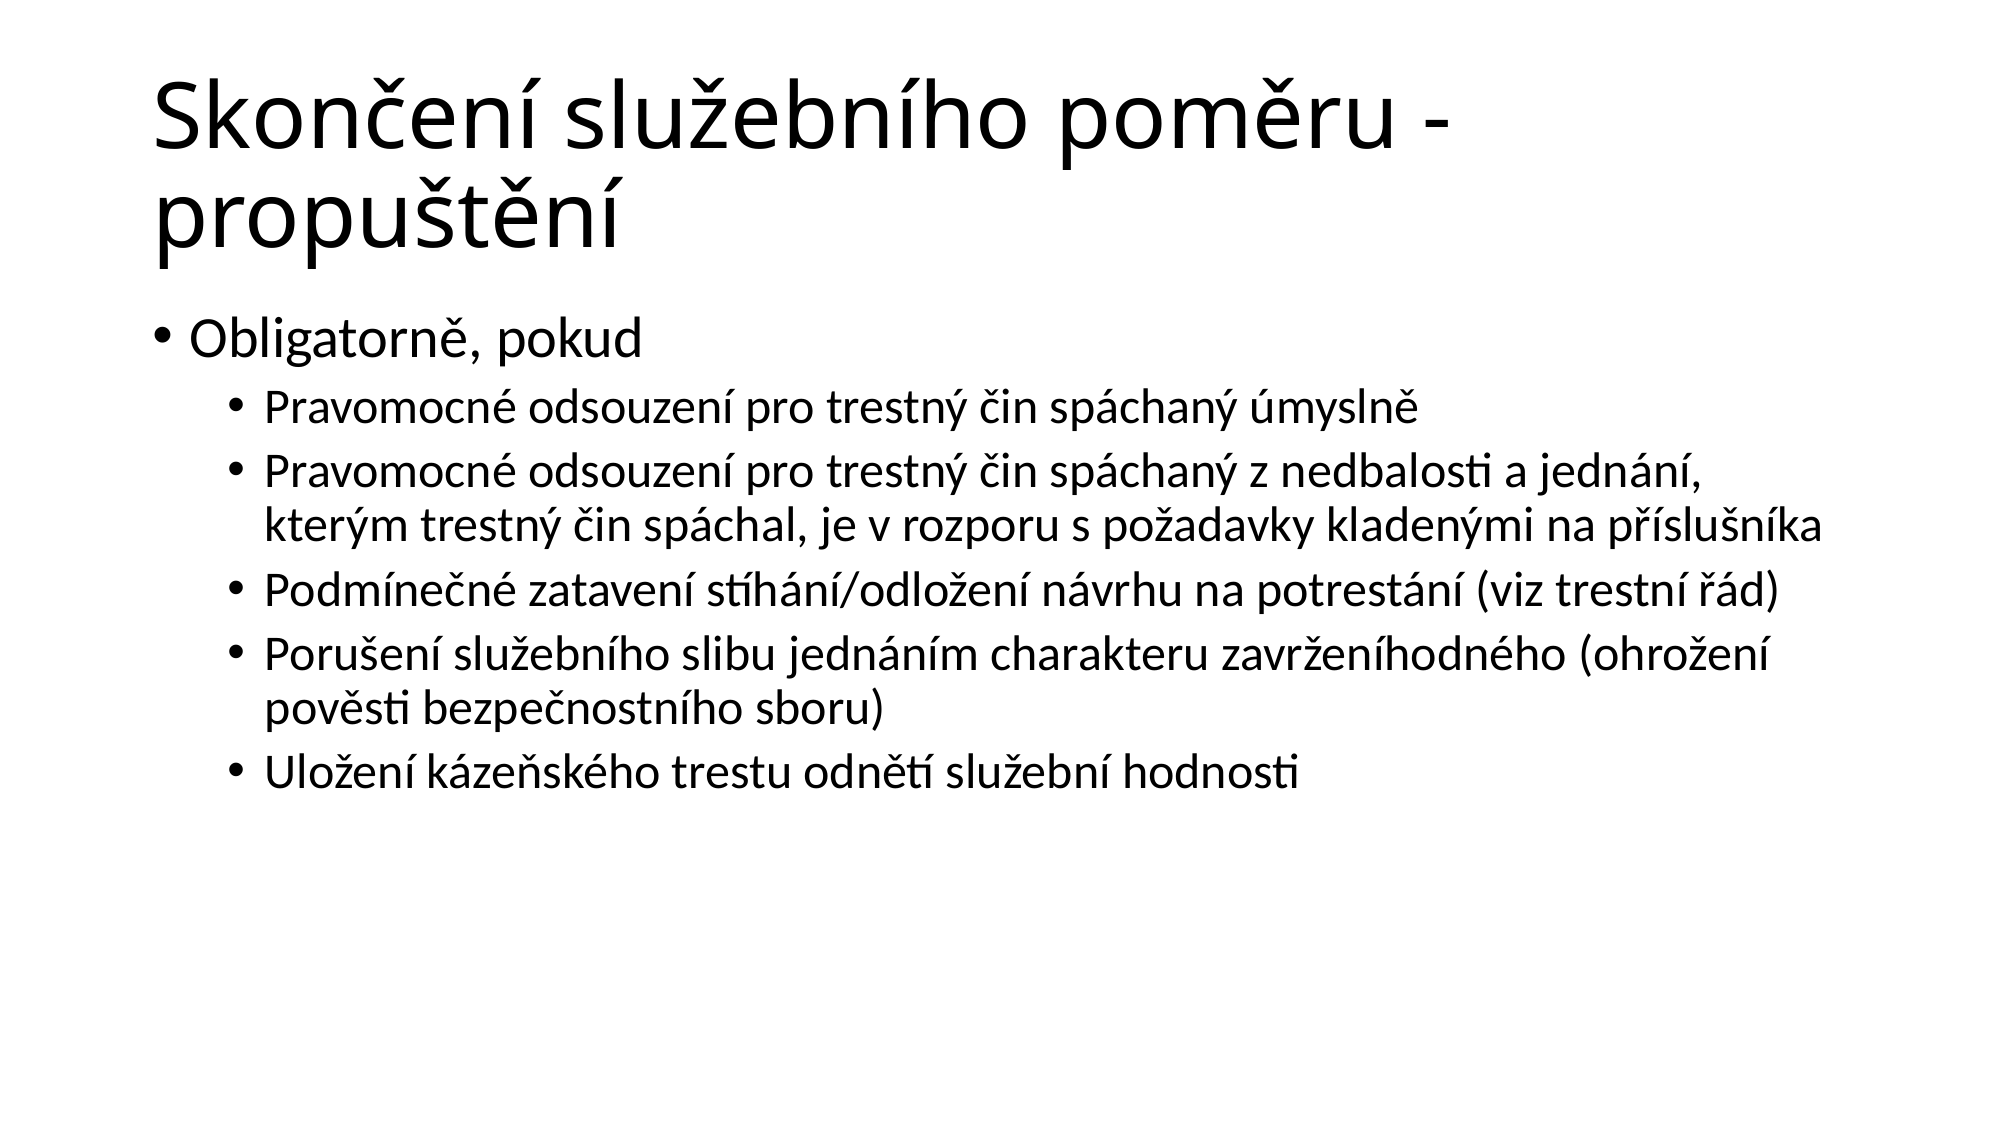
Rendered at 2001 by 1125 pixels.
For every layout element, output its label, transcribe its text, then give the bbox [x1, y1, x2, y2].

list Obligatorně, pokud Pravomocné odsouzení pro trestný čin spáchaný úmyslně Pravomocné odsouzení pro trestný čin spáchaný z nedbalosti a jednání, kterým trestný čin spáchal, je v rozporu s požadavky kladenými na příslušníka Podmínečné zatavení stíhání/odložení návrhu na potrestání (viz trestní řád) Porušení služebního slibu jednáním charakteru zavrženíhodného (ohrožení pověsti bezpečnostního sboru) Uložení kázeňského trestu odnětí služební hodnosti [137, 299, 1863, 1014]
title Skončení služebního poměru - propuštění [137, 59, 1863, 278]
